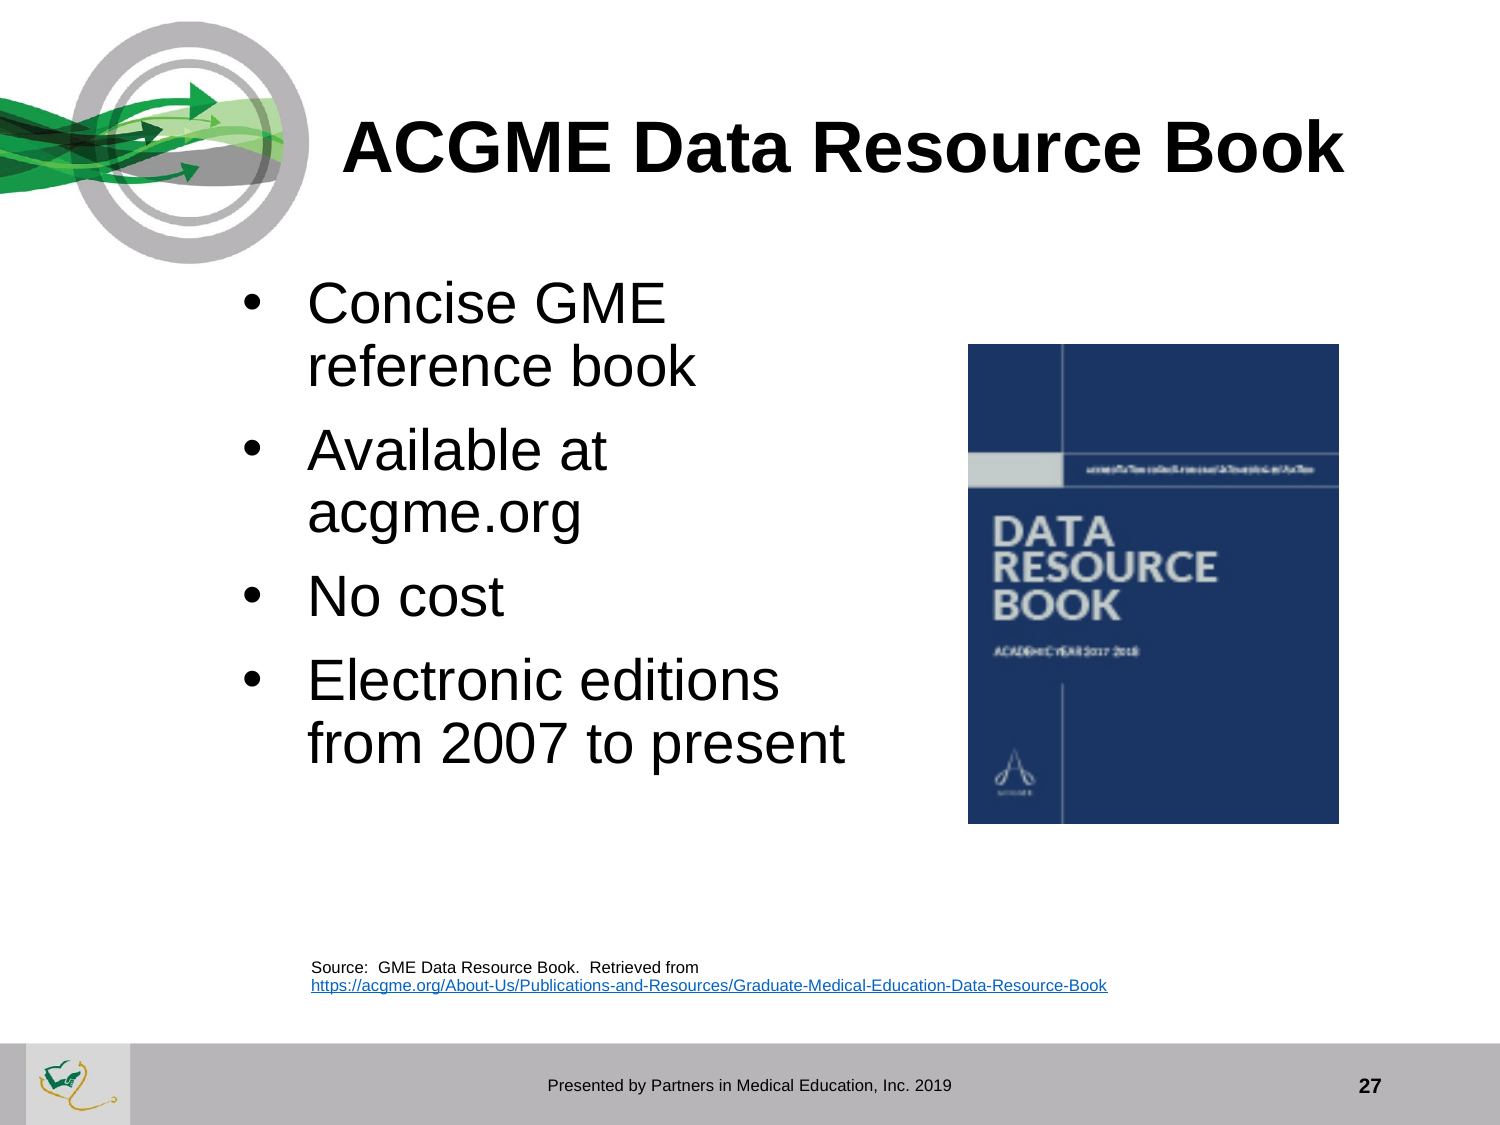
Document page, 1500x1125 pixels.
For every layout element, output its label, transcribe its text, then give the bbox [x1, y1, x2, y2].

picture [0, 0, 1500, 1125]
footer Presented by Partners in Medical Education, Inc. 2019 [496, 1055, 1004, 1116]
title ACGME Data Resource Book [326, 40, 1397, 258]
text_box Source: GME Data Resource Book. Retrieved from https://acgme.org/About-Us/Publications-and-Resources/Graduate-Medical-Education-Data-Resource-Book [285, 943, 1339, 1026]
slide_number 27 [1059, 1055, 1397, 1116]
list Concise GME reference book Available at acgme.org No cost Electronic editions from 2007 to present [217, 257, 893, 944]
